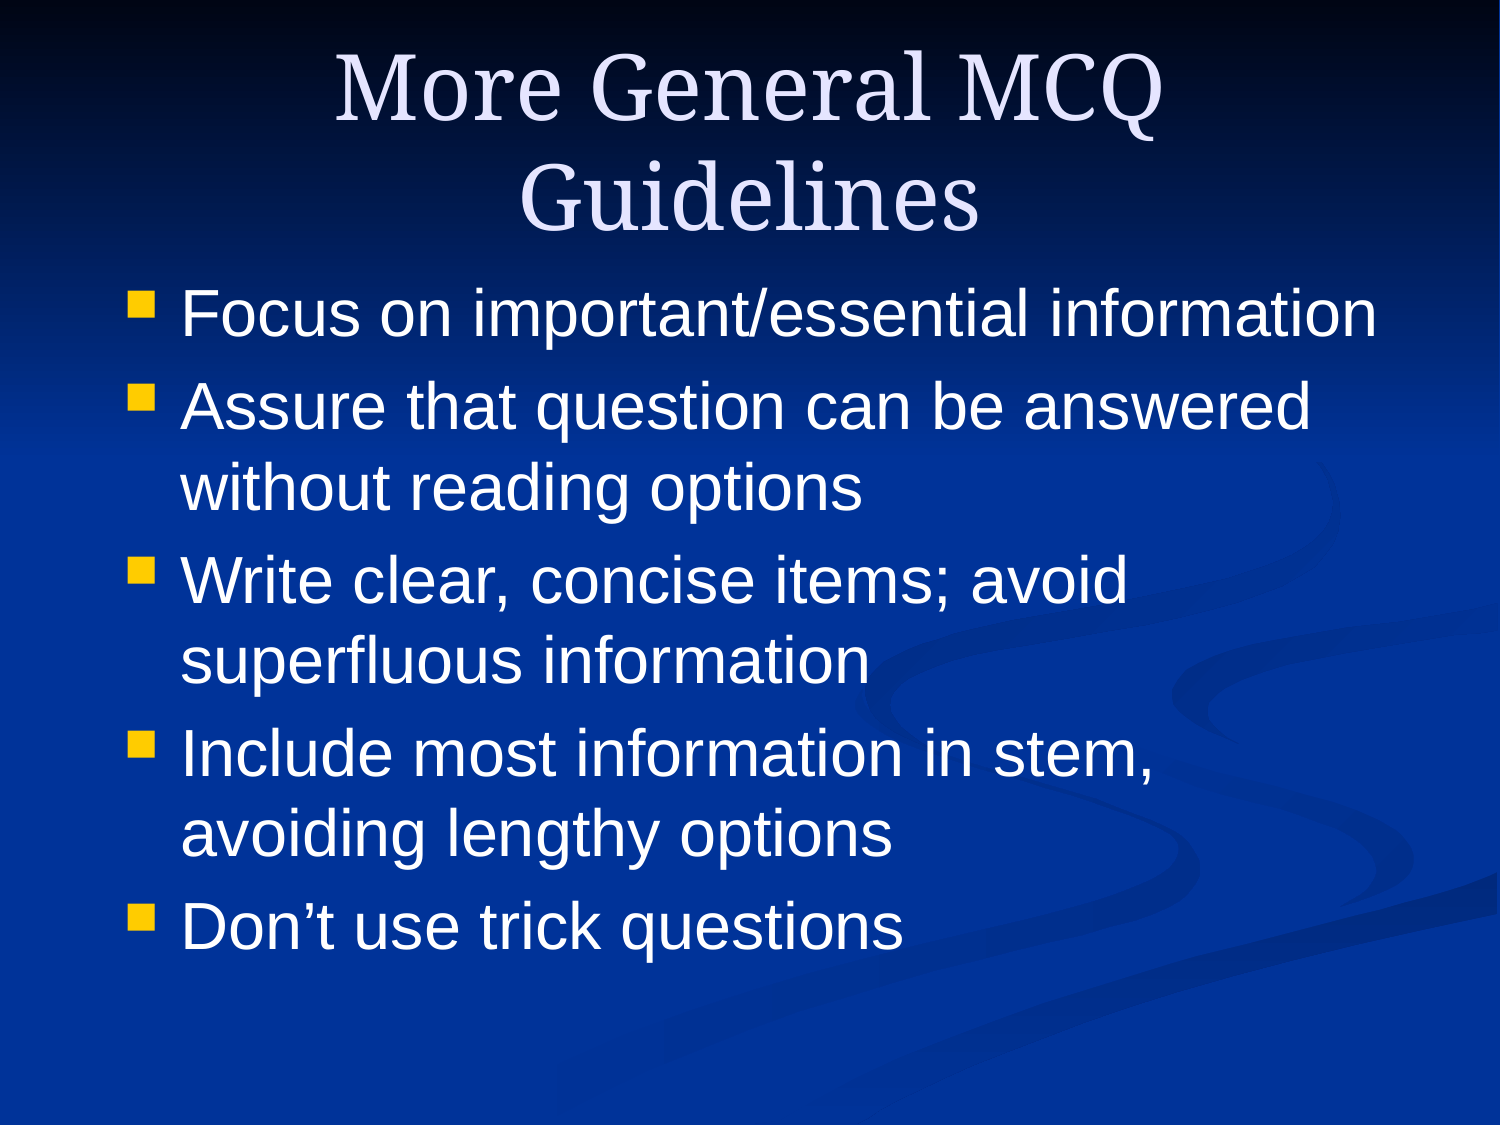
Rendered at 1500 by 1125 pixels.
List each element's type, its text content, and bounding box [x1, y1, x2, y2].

title More General MCQ Guidelines [75, 45, 1425, 233]
list Focus on important/essential information Assure that question can be answered without reading options Write clear, concise items; avoid superfluous information Include most information in stem, avoiding lengthy options Don’t use trick questions [108, 262, 1425, 1005]
